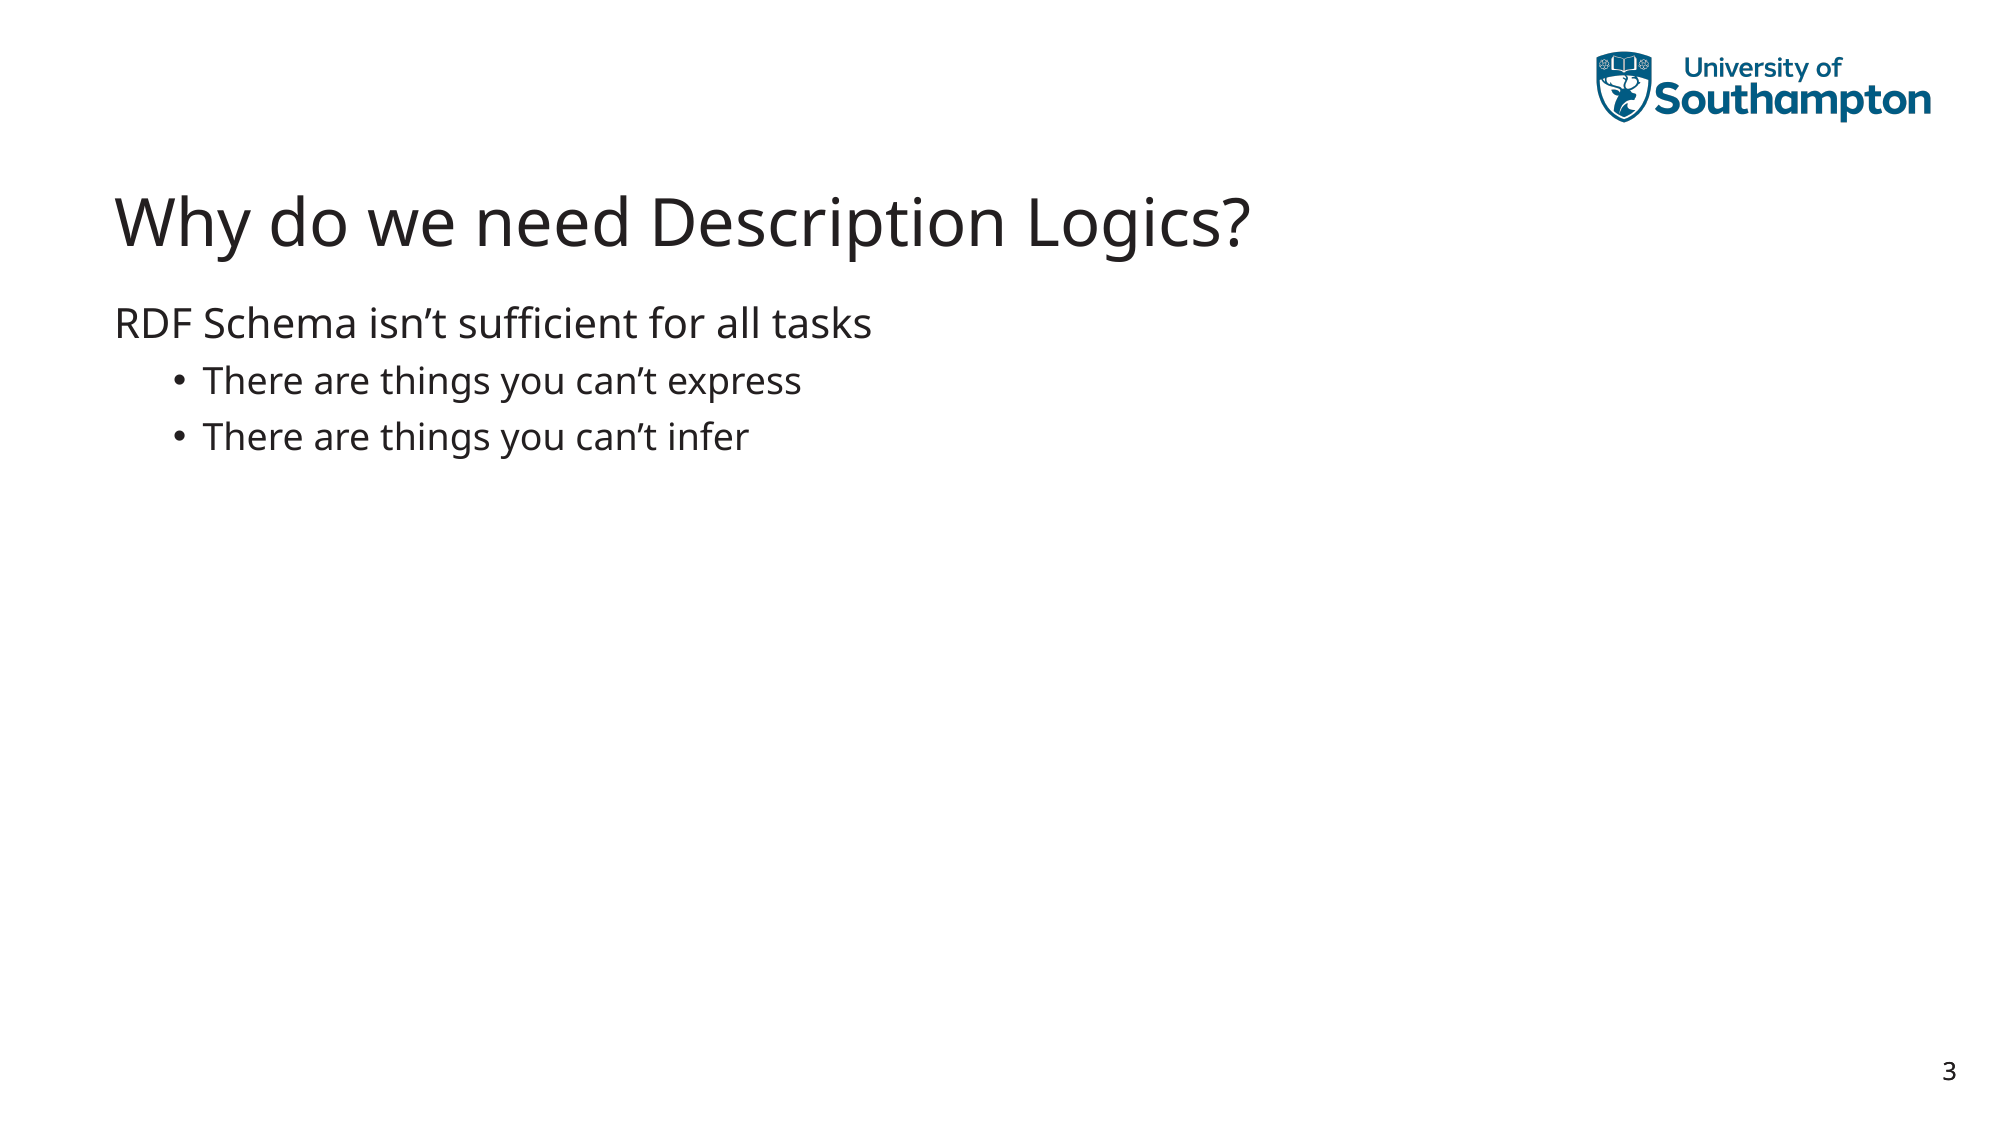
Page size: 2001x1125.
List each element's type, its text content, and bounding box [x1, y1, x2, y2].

picture [1527, 0, 2000, 220]
picture [1730, 97, 1736, 113]
picture [1847, 97, 1857, 108]
picture [1890, 97, 1900, 108]
picture [1823, 97, 1830, 113]
list RDF Schema isn’t sufficient for all tasks There are things you can’t express There are things you can’t infer [102, 290, 1898, 1024]
picture [1600, 80, 1617, 111]
slide_number 3 [1897, 1046, 1969, 1094]
picture [1758, 97, 1766, 113]
picture [1808, 97, 1815, 113]
picture [1607, 76, 1624, 88]
picture [1782, 97, 1791, 108]
picture [1689, 97, 1698, 108]
title Why do we need Description Logics? [102, 113, 1898, 268]
picture [1626, 76, 1636, 88]
picture [1626, 78, 1648, 111]
